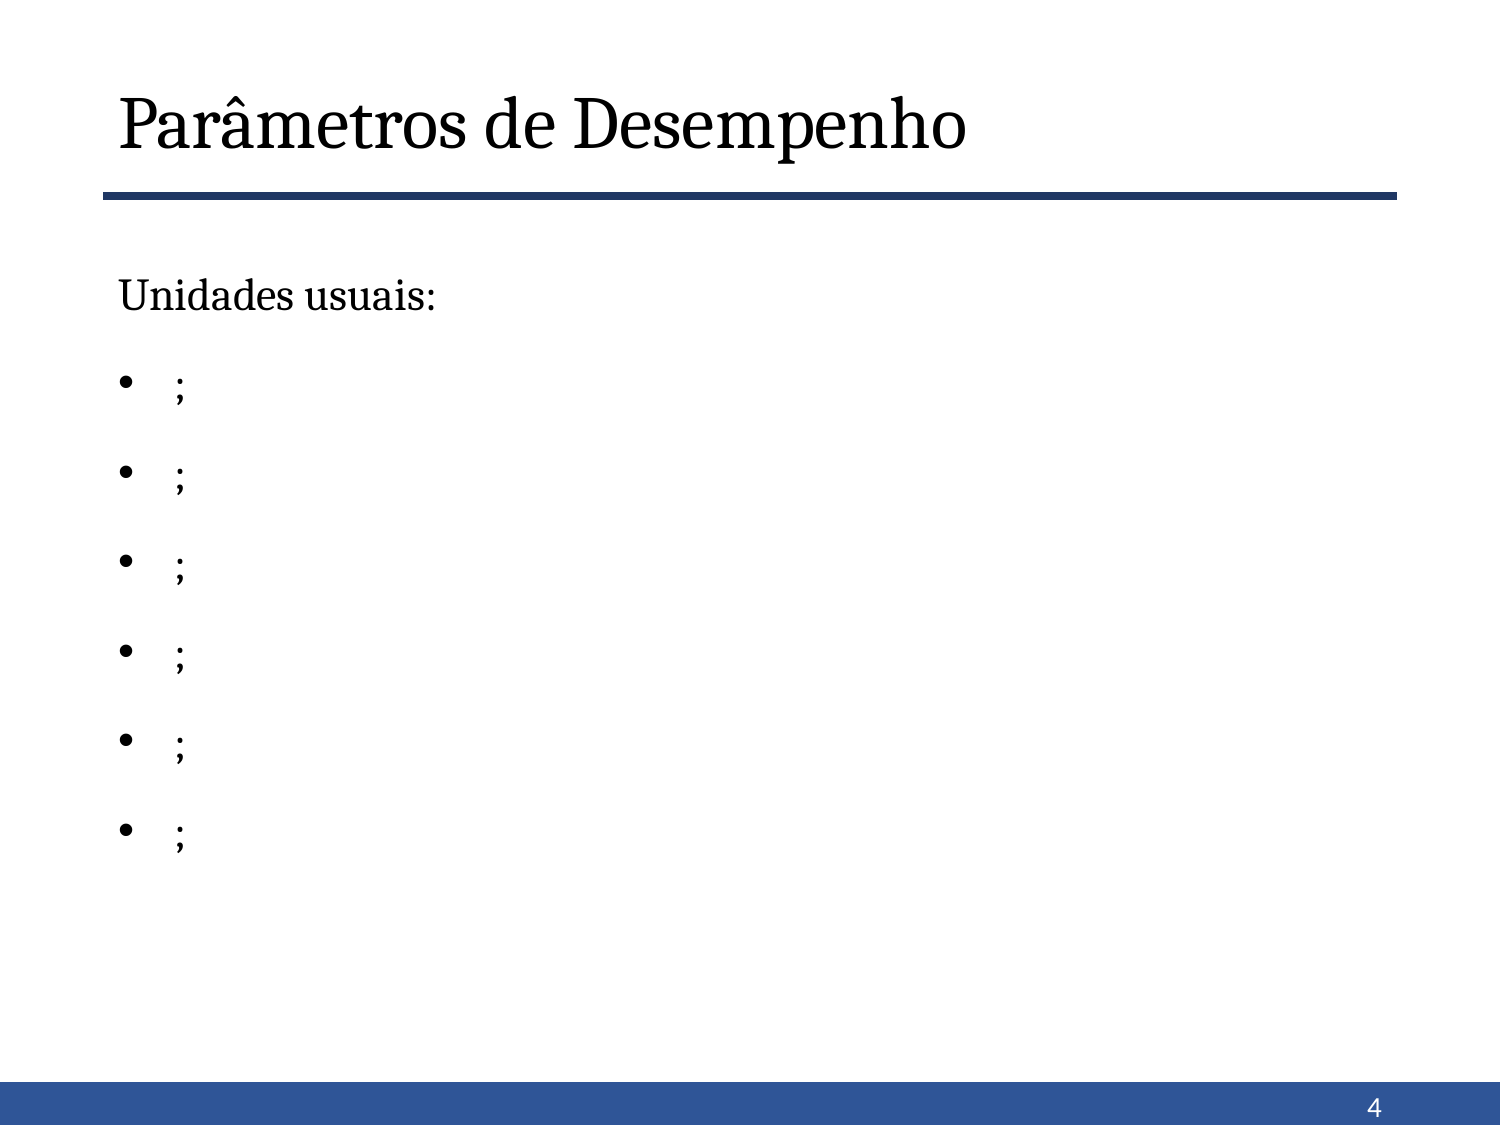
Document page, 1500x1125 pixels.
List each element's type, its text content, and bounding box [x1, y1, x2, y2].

title Parâmetros de Desempenho [103, 14, 1397, 235]
slide_number 4 [1059, 1082, 1397, 1125]
